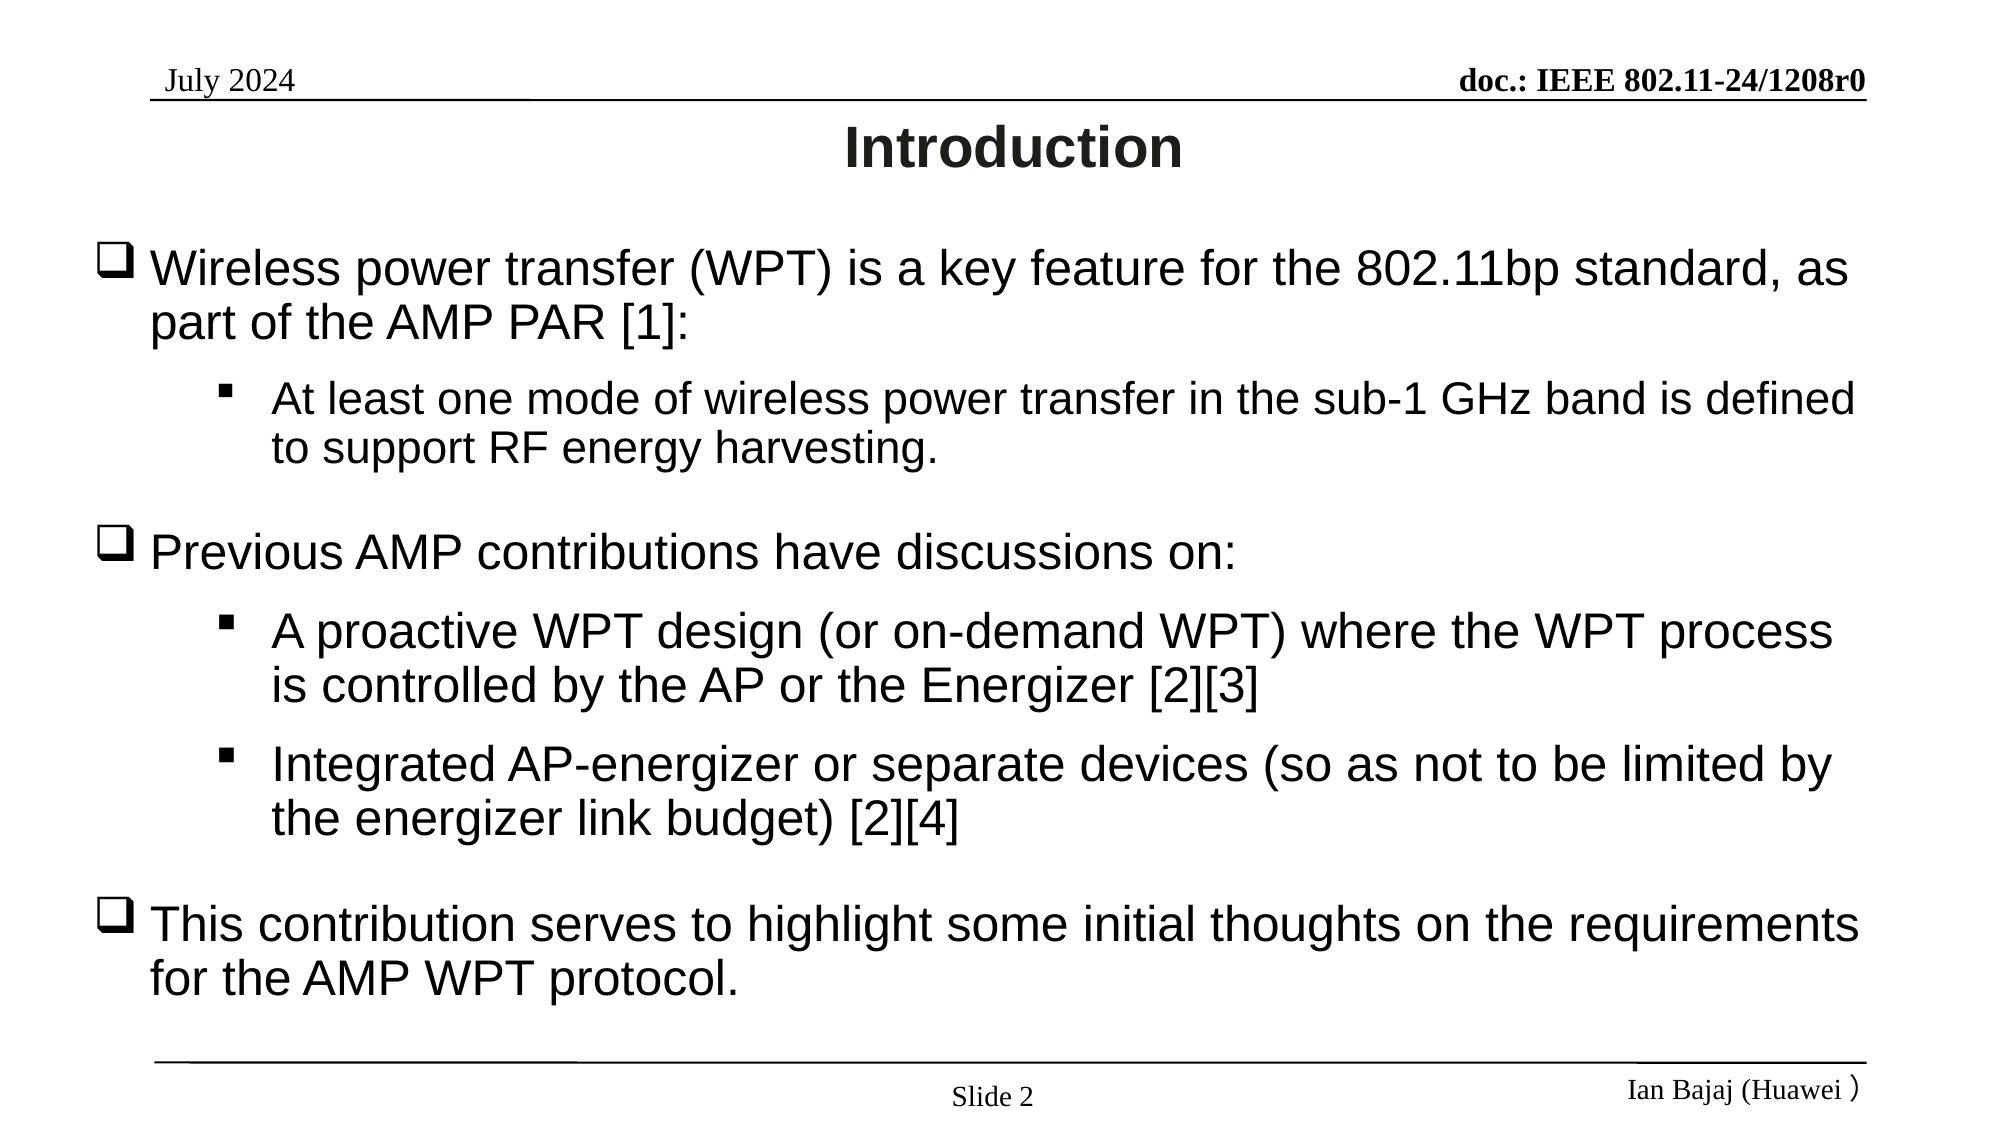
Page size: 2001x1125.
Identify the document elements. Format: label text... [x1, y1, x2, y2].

text_box Introduction [165, 101, 1864, 186]
text_box Wireless power transfer (WPT) is a key feature for the 802.11bp standard, as part of the AMP PAR [1]: At least one mode of wireless power transfer in the sub-1 GHz band is defined to support RF energy harvesting. Previous AMP contributions have discussions on: A proactive WPT design (or on-demand WPT) where the WPT process is controlled by the AP or the Energizer [2][3] Integrated AP-energizer or separate devices (so as not to be limited by the energizer link budget) [2][4] This contribution serves to highlight some initial thoughts on the requirements for the AMP WPT protocol. [78, 234, 1898, 1088]
slide_number Slide 2 [921, 1088, 1065, 1115]
